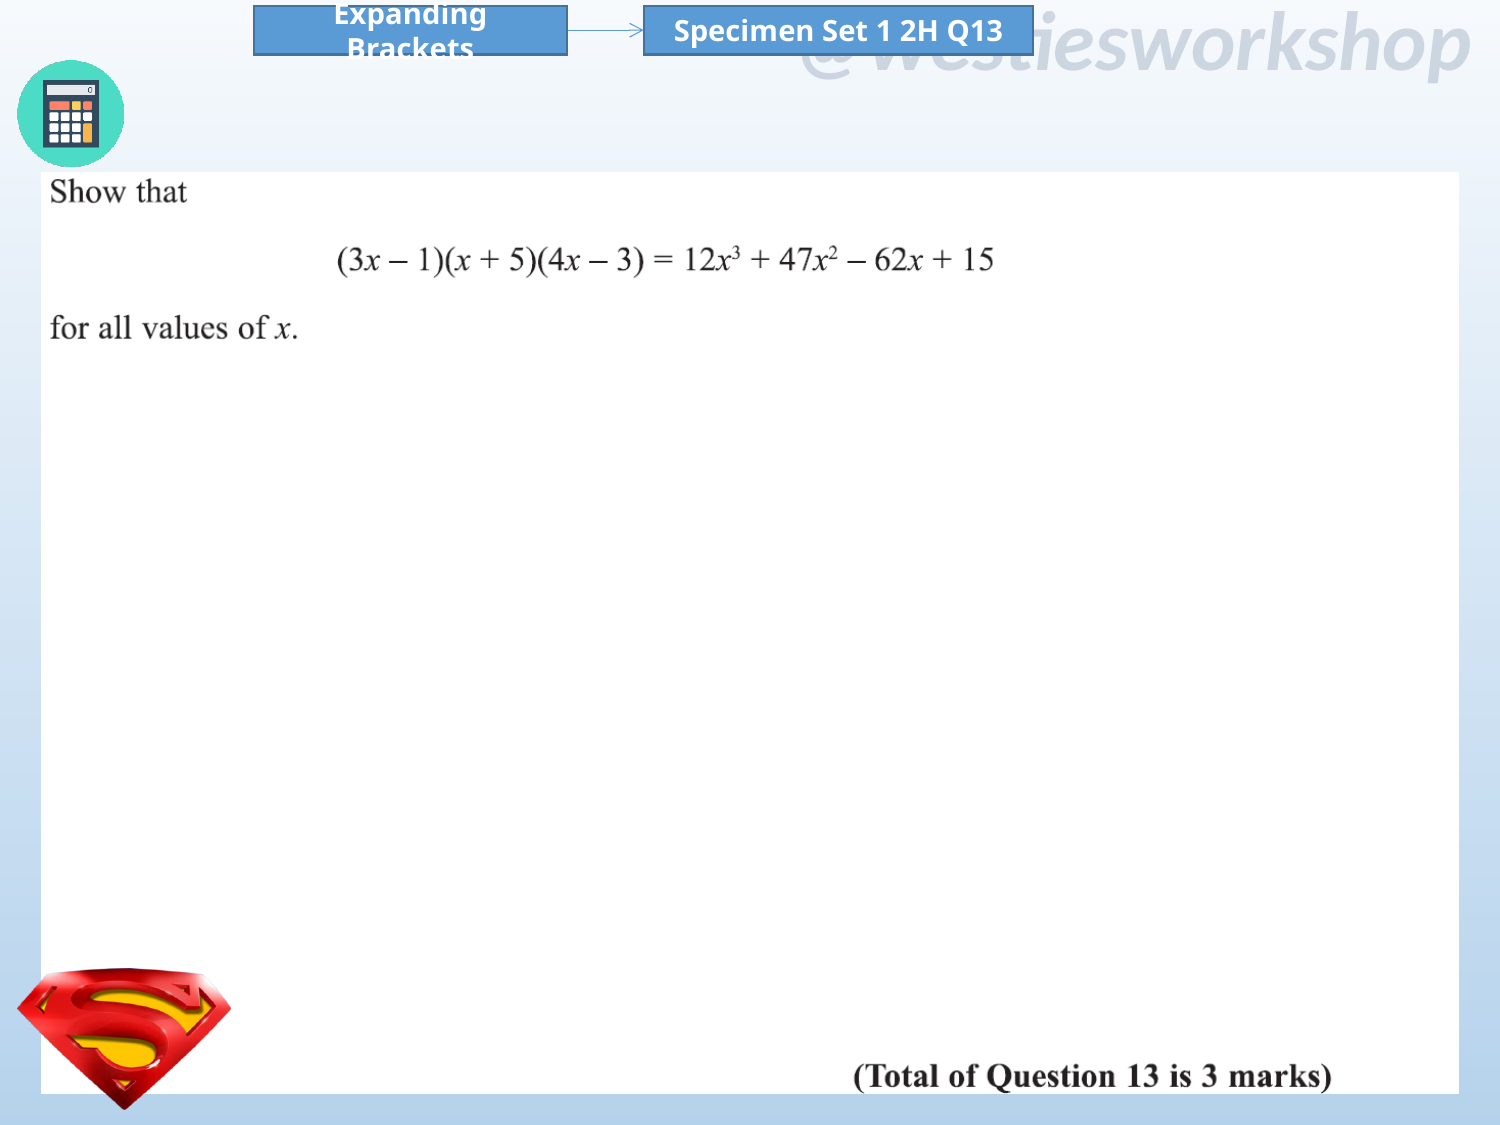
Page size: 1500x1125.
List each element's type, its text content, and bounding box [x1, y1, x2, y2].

text_box Specimen Set 1 2H Q13 [643, 5, 1034, 56]
picture [17, 172, 1459, 1110]
text_box Expanding Brackets [253, 5, 568, 56]
picture [17, 60, 124, 167]
